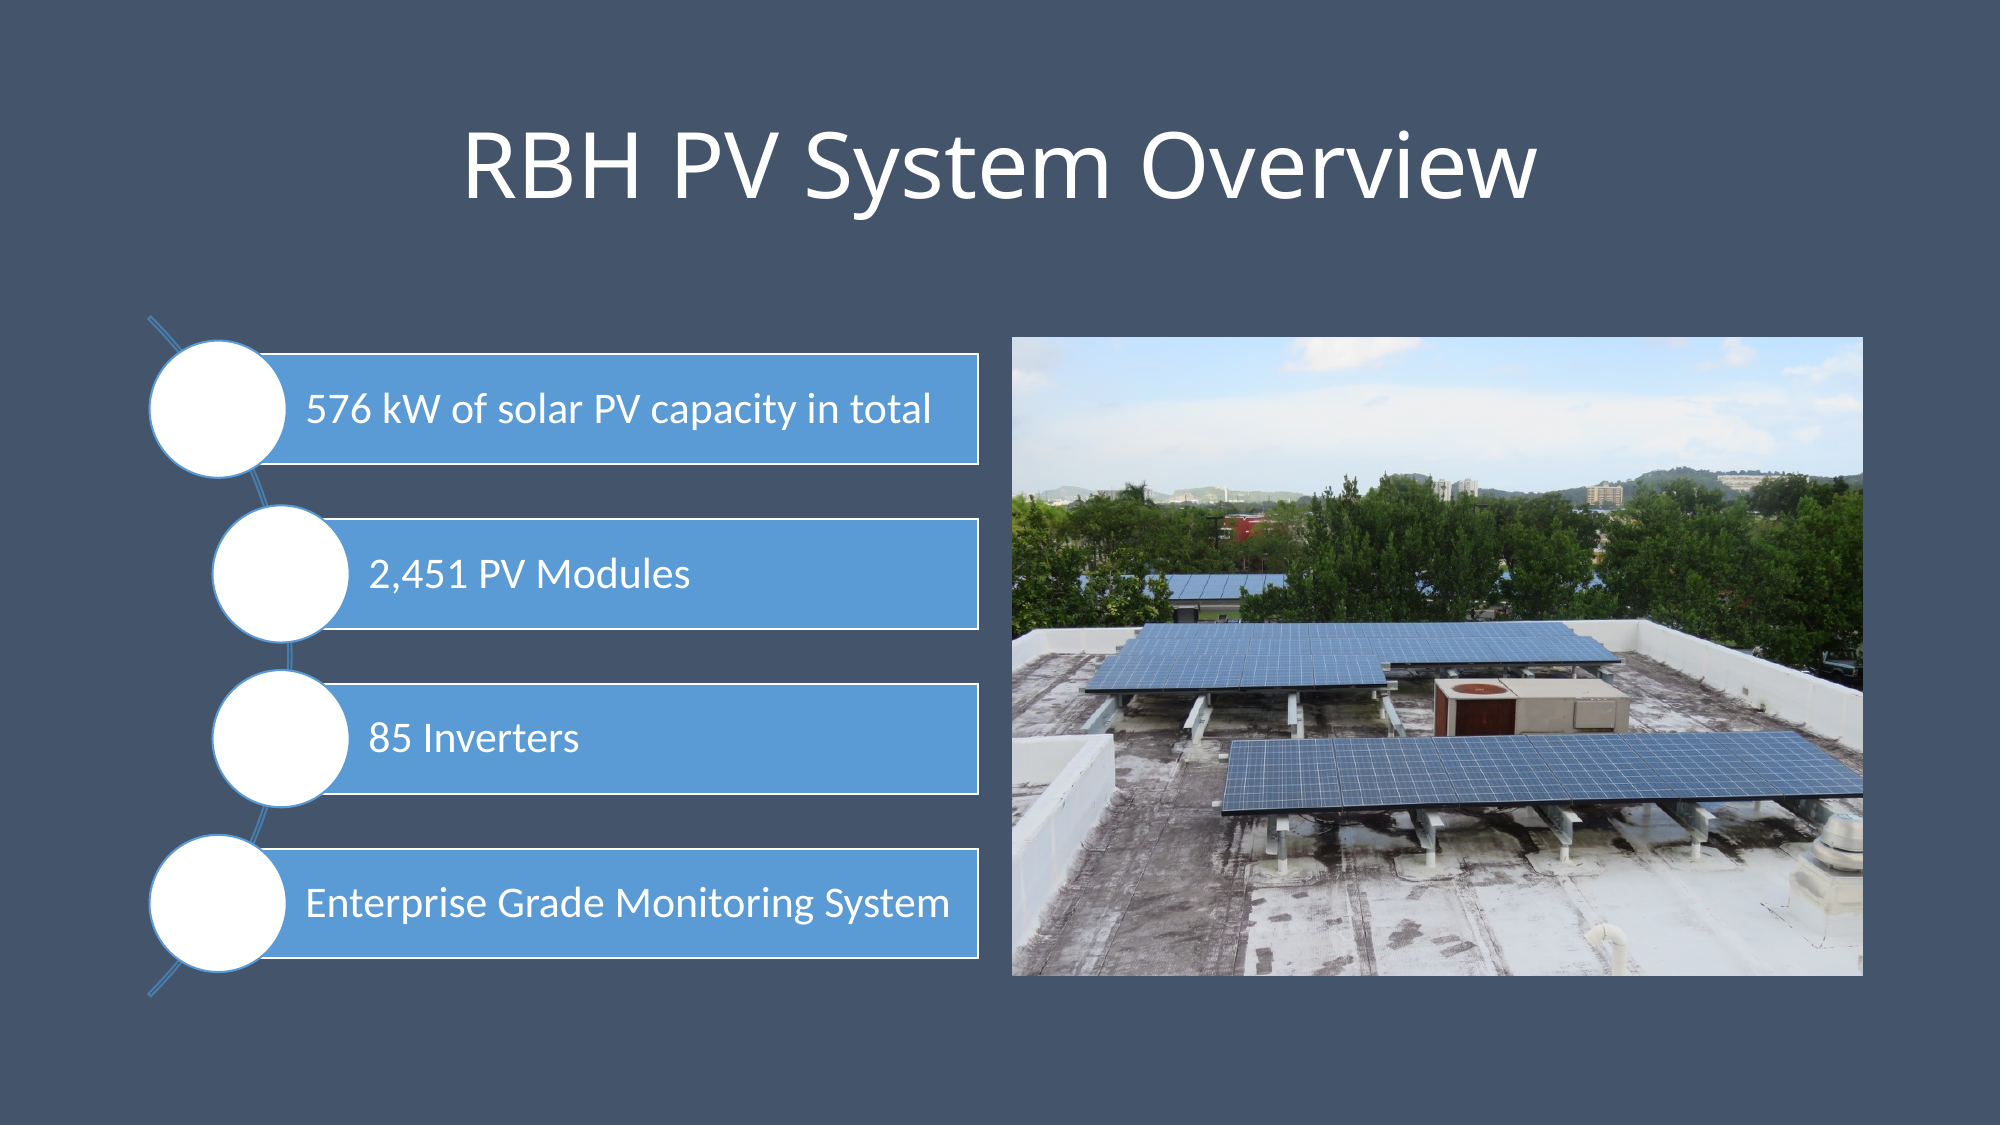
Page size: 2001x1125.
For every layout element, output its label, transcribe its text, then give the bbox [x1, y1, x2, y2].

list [137, 299, 988, 1014]
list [1012, 337, 1863, 976]
title RBH PV System Overview [137, 59, 1863, 278]
